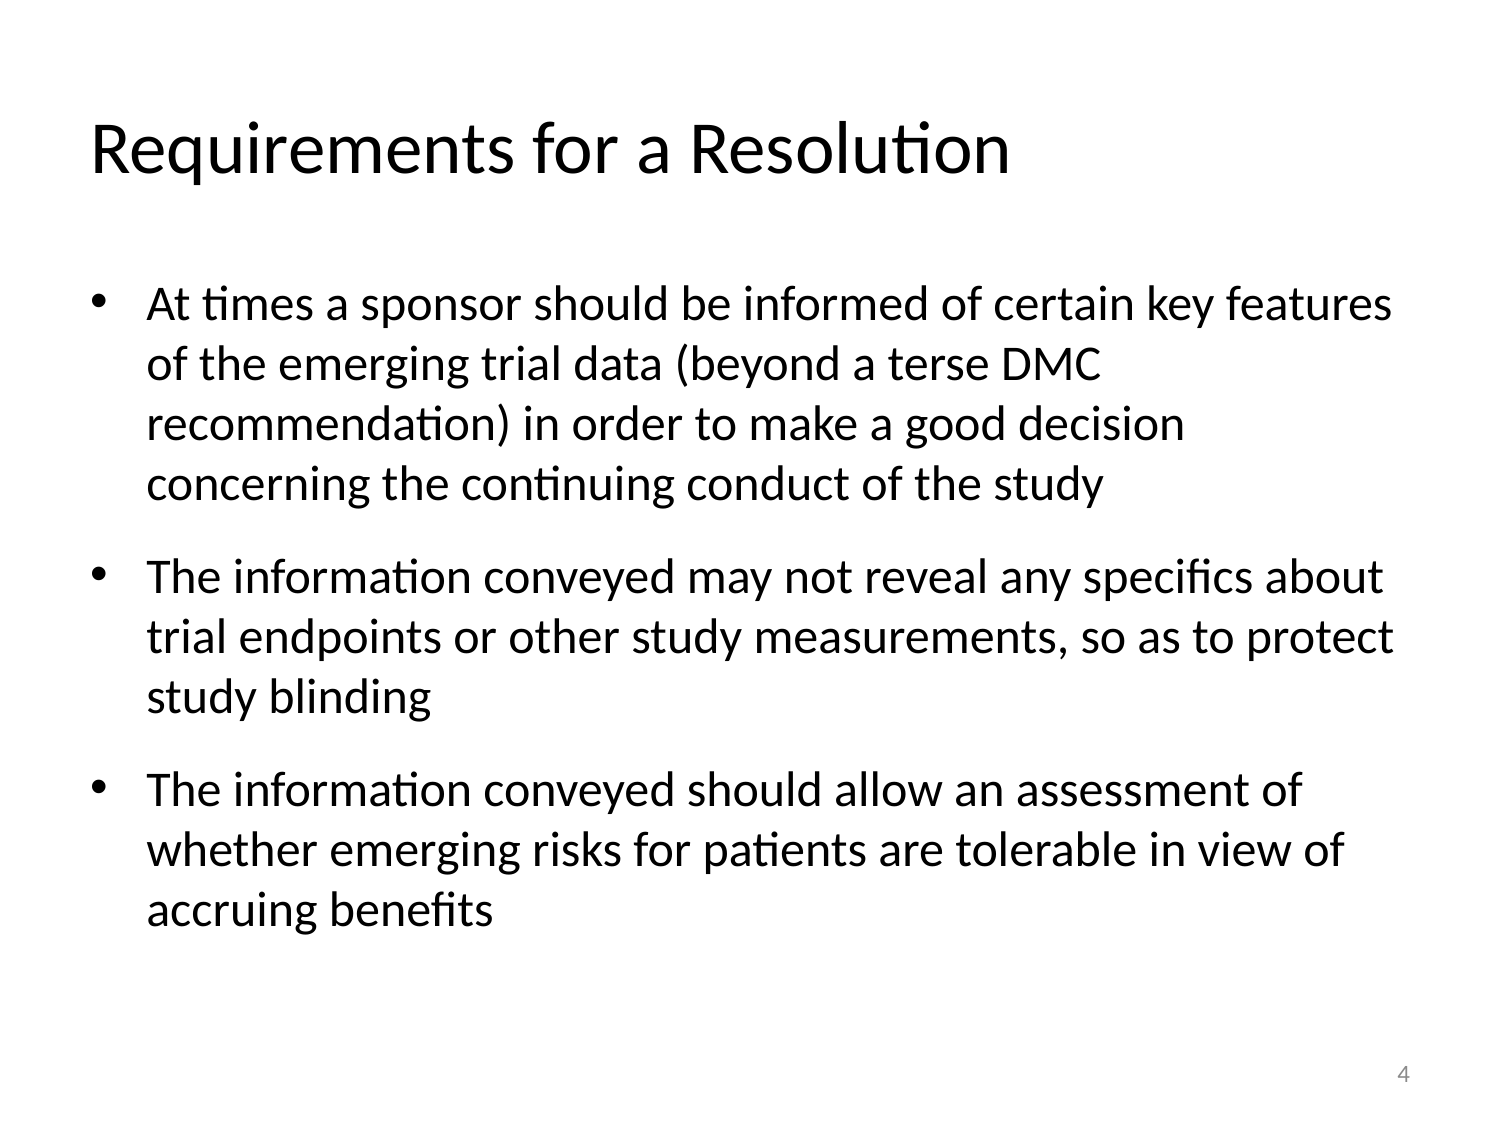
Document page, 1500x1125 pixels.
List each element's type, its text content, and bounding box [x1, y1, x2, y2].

slide_number 4 [1074, 1042, 1425, 1103]
title Requirements for a Resolution [75, 50, 1425, 238]
list At times a sponsor should be informed of certain key features of the emerging trial data (beyond a terse DMC recommendation) in order to make a good decision concerning the continuing conduct of the study The information conveyed may not reveal any specifics about trial endpoints or other study measurements, so as to protect study blinding The information conveyed should allow an assessment of whether emerging risks for patients are tolerable in view of accruing benefits [75, 262, 1425, 1005]
